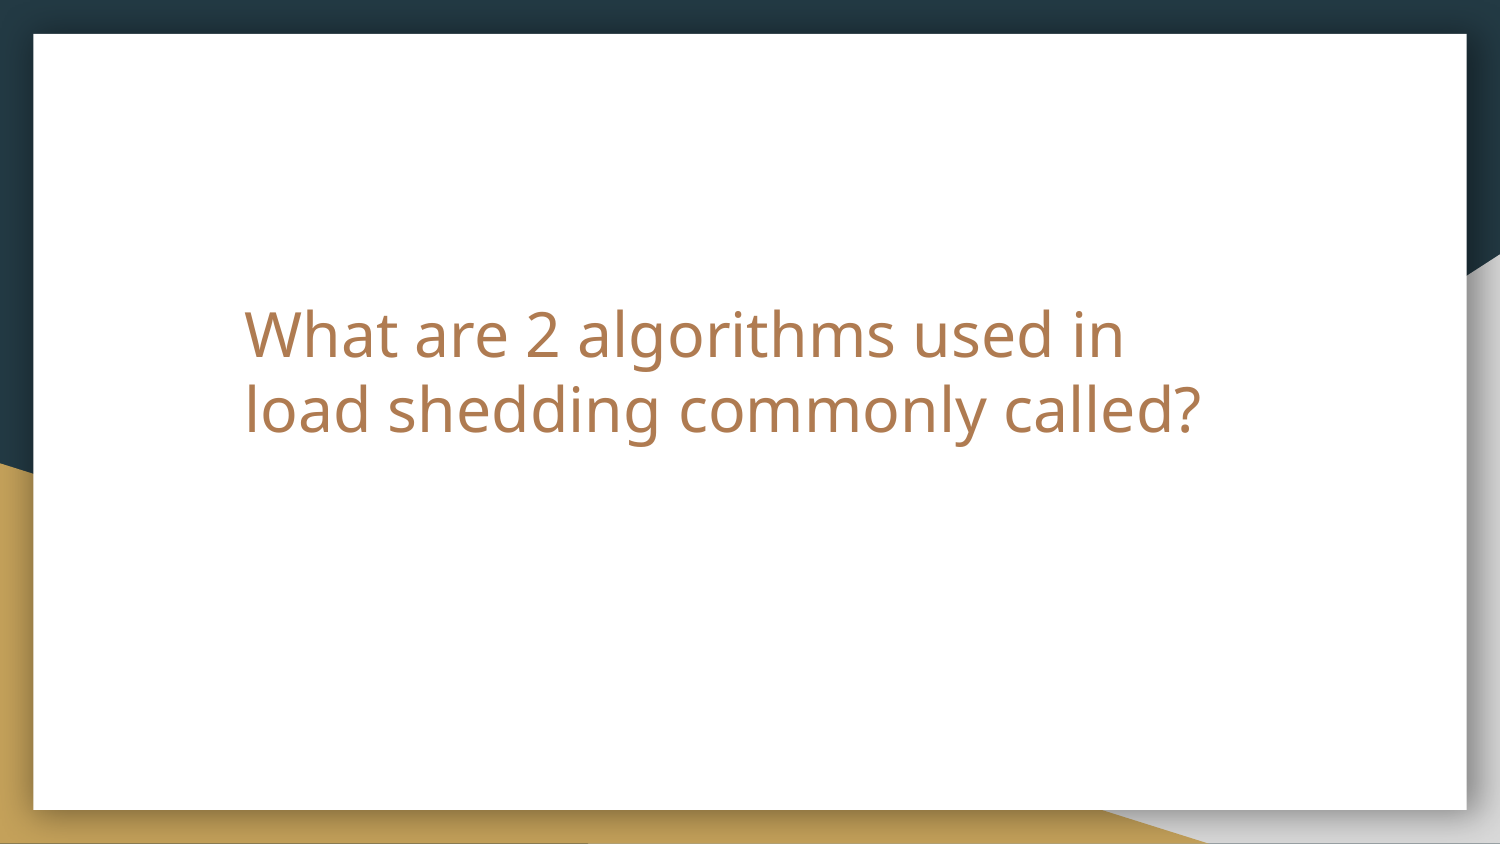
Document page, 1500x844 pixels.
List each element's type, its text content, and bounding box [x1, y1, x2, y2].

title What are 2 algorithms used in load shedding commonly called? [229, 280, 1271, 564]
